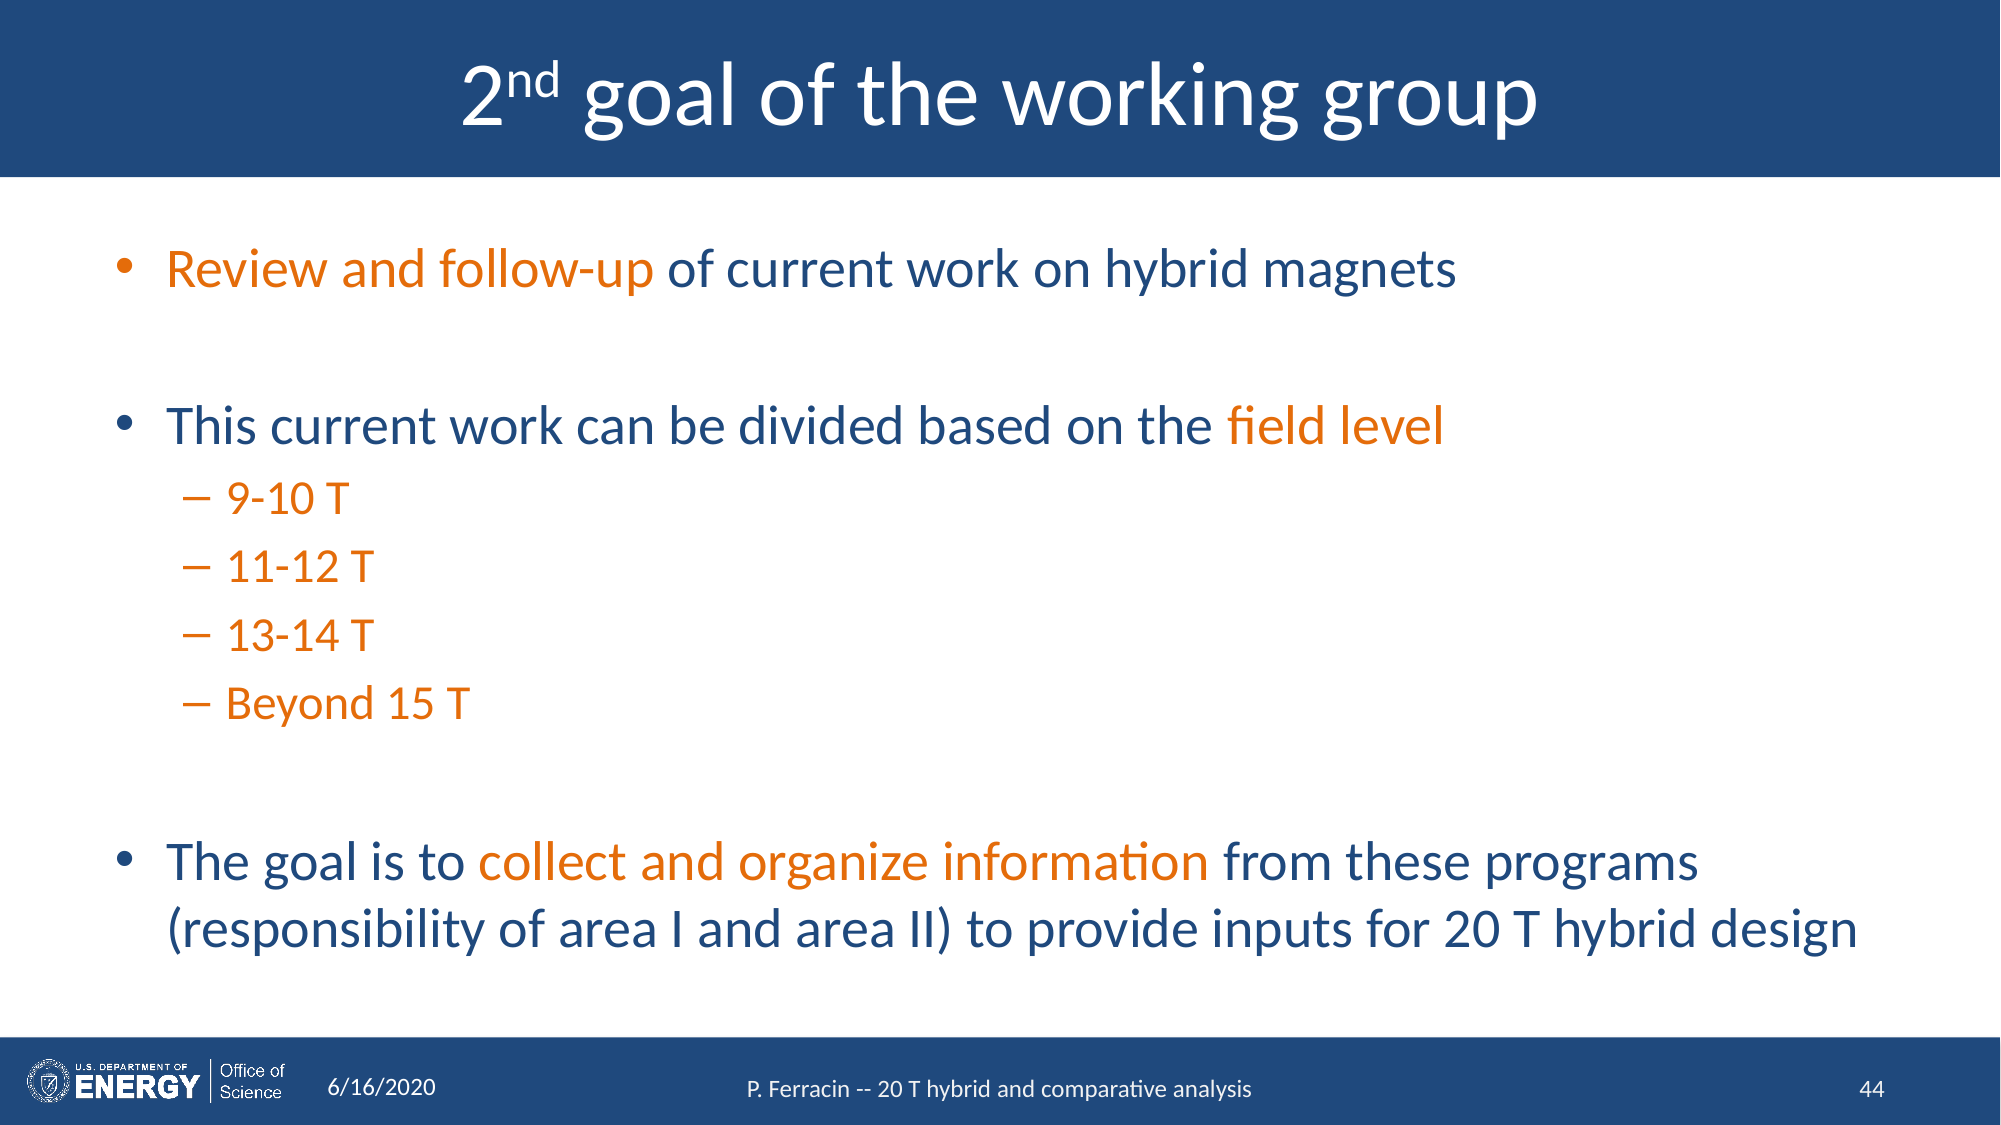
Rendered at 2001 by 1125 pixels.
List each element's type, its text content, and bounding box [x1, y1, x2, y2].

picture [27, 1059, 285, 1103]
slide_number 44 [1433, 1057, 1900, 1118]
title 2nd goal of the working group [0, 0, 2000, 178]
list Review and follow-up of current work on hybrid magnets This current work can be divided based on the field level 9-10 T 11-12 T 13-14 T Beyond 15 T The goal is to collect and organize information from these programs (responsibility of area I and area II) to provide inputs for 20 T hybrid design [99, 224, 1900, 986]
footer P. Ferracin -- 20 T hybrid and comparative analysis [562, 1057, 1433, 1118]
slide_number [312, 1055, 567, 1116]
